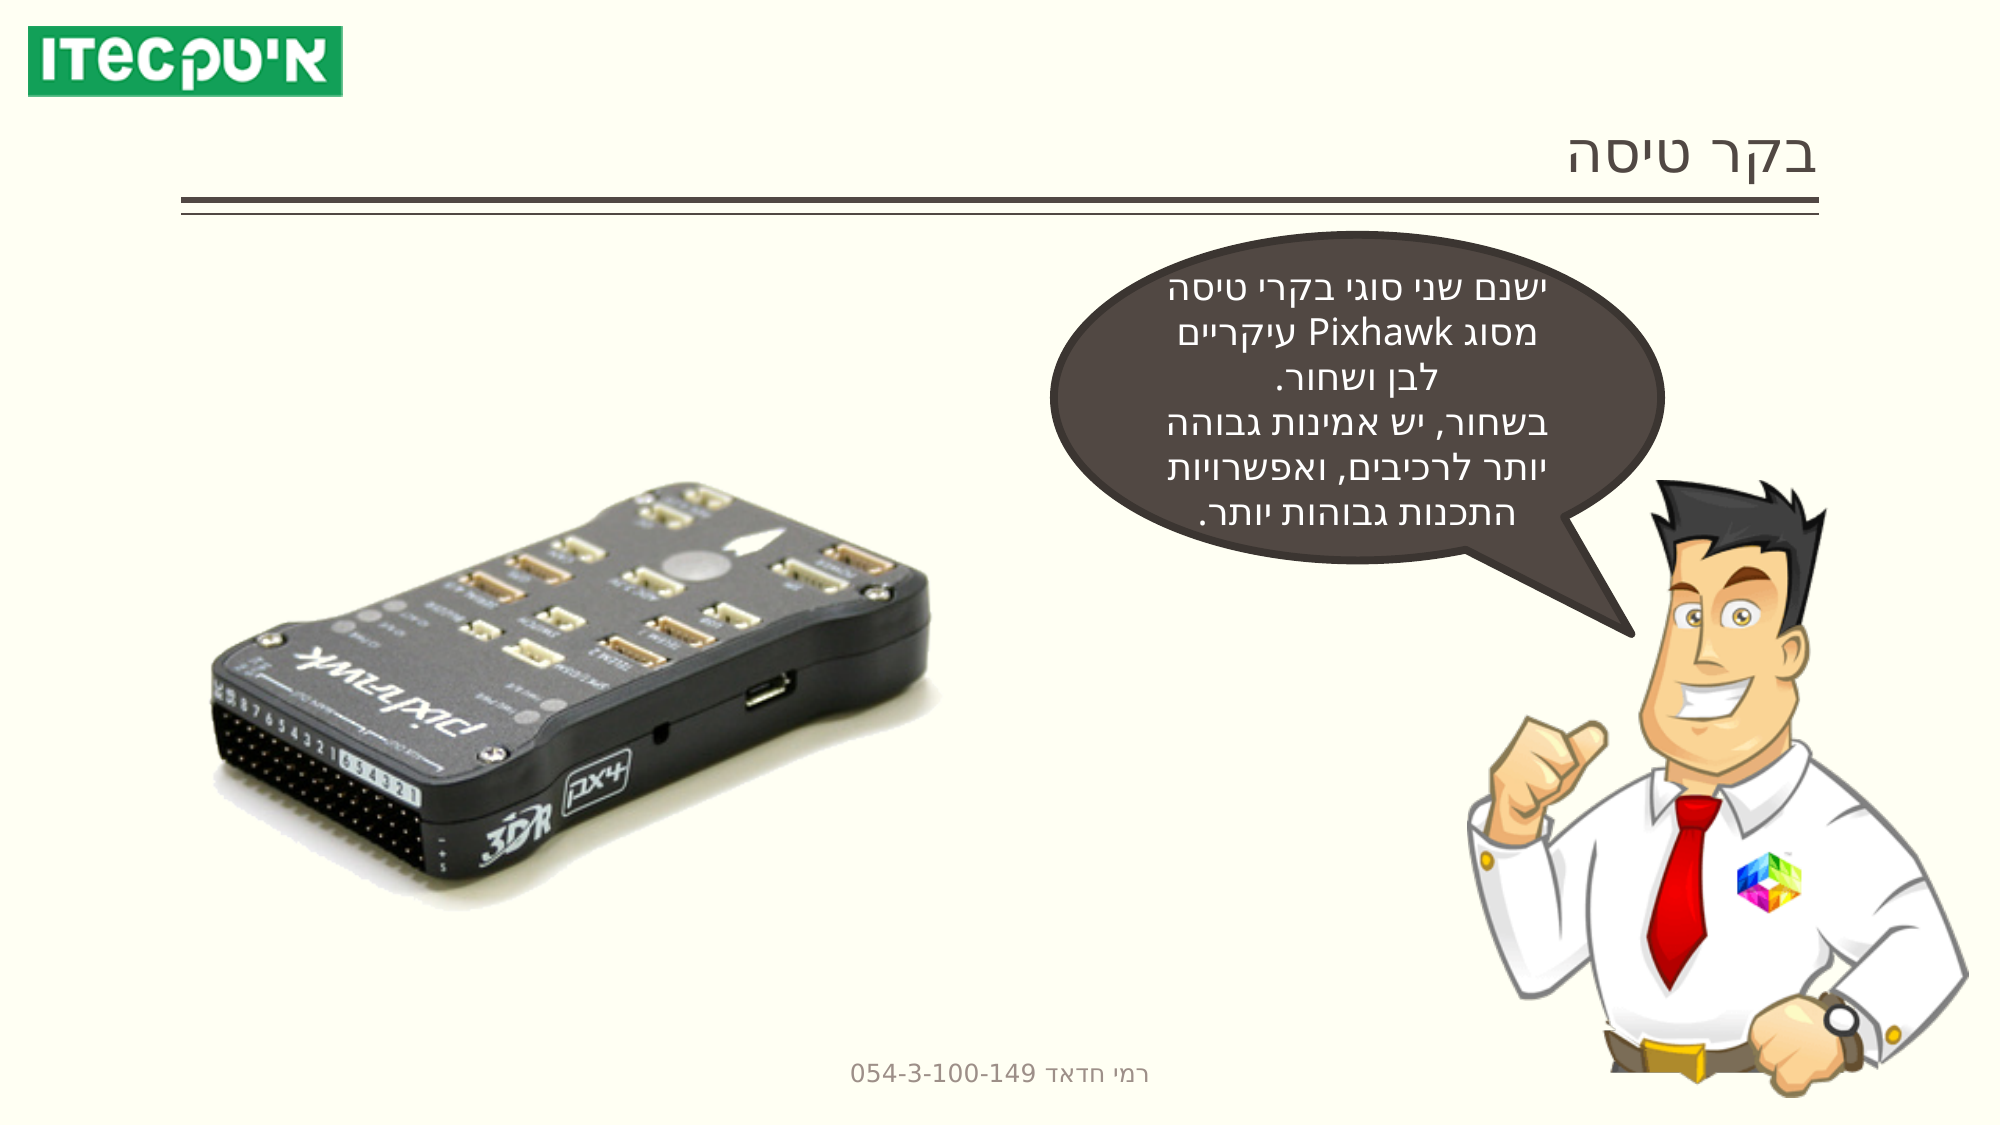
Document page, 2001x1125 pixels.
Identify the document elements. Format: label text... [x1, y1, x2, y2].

picture [28, 26, 343, 98]
title בקר טיסה [181, 12, 1819, 193]
picture [1467, 480, 1969, 1098]
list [145, 260, 990, 1104]
footer רמי חדאד 054-3-100-149 [995, 1042, 1464, 1103]
text_box ישנם שני סוגי בקרי טיסה מסוג Pixhawk עיקריים לבן ושחור. בשחור, יש אמינות גבוהה יותר לרכיבים, ואפשרויות התכנות גבוהות יותר. [1049, 230, 1666, 565]
